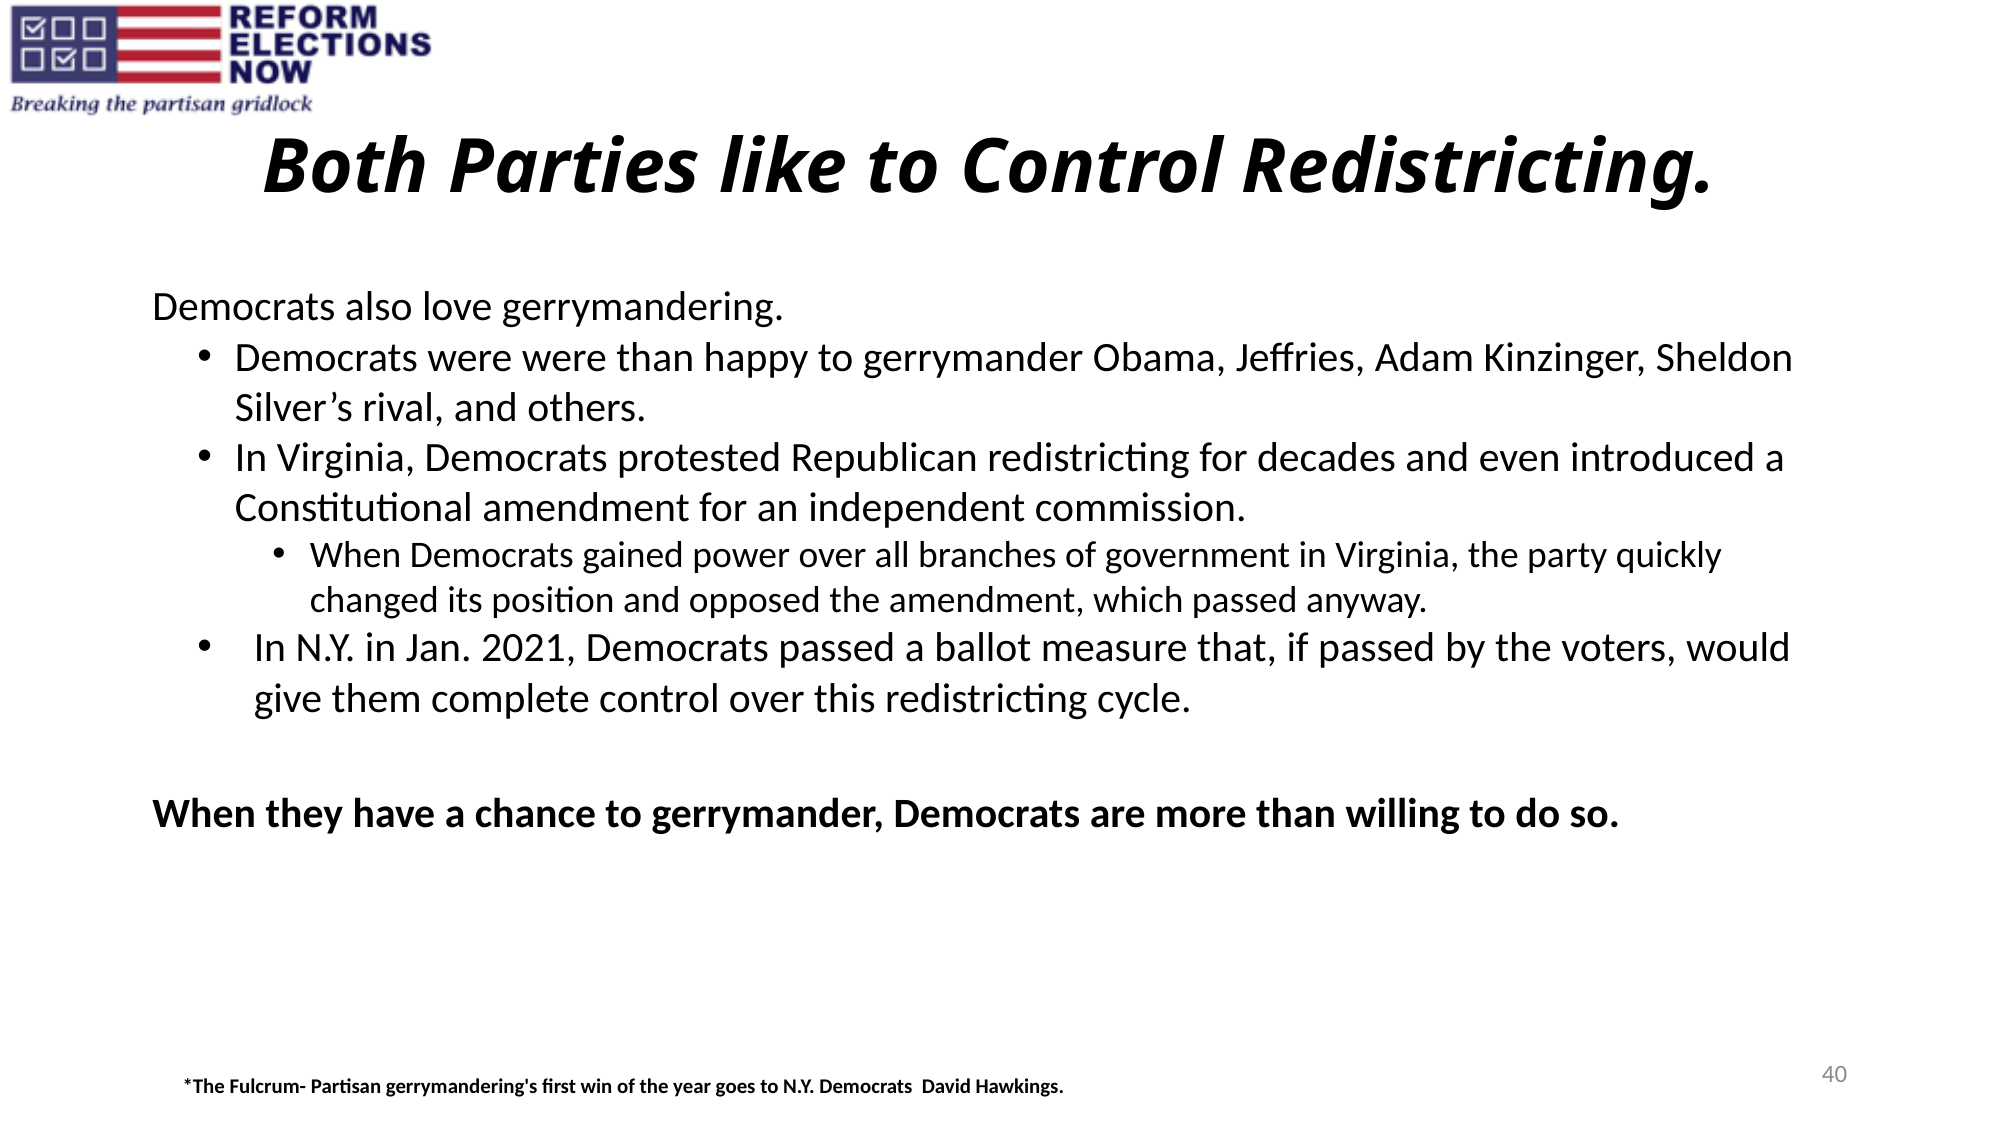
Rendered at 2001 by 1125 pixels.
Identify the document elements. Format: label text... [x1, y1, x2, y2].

text_box *The Fulcrum- Partisan gerrymandering's first win of the year goes to N.Y. Democrats David Hawkings. [167, 1065, 1080, 1125]
title Both Parties like to Control Redistricting. [137, 59, 1863, 277]
picture [0, 0, 444, 124]
slide_number 40 [1412, 1042, 1863, 1103]
list Democrats also love gerrymandering. Democrats were were than happy to gerrymander Obama, Jeffries, Adam Kinzinger, Sheldon Silver’s rival, and others. In Virginia, Democrats protested Republican redistricting for decades and even introduced a Constitutional amendment for an independent commission. When Democrats gained power over all branches of government in Virginia, the party quickly changed its position and opposed the amendment, which passed anyway. In N.Y. in Jan. 2021, Democrats passed a ballot measure that, if passed by the voters, would give them complete control over this redistricting cycle. When they have a chance to gerrymander, Democrats are more than willing to do so. [137, 277, 1863, 1014]
